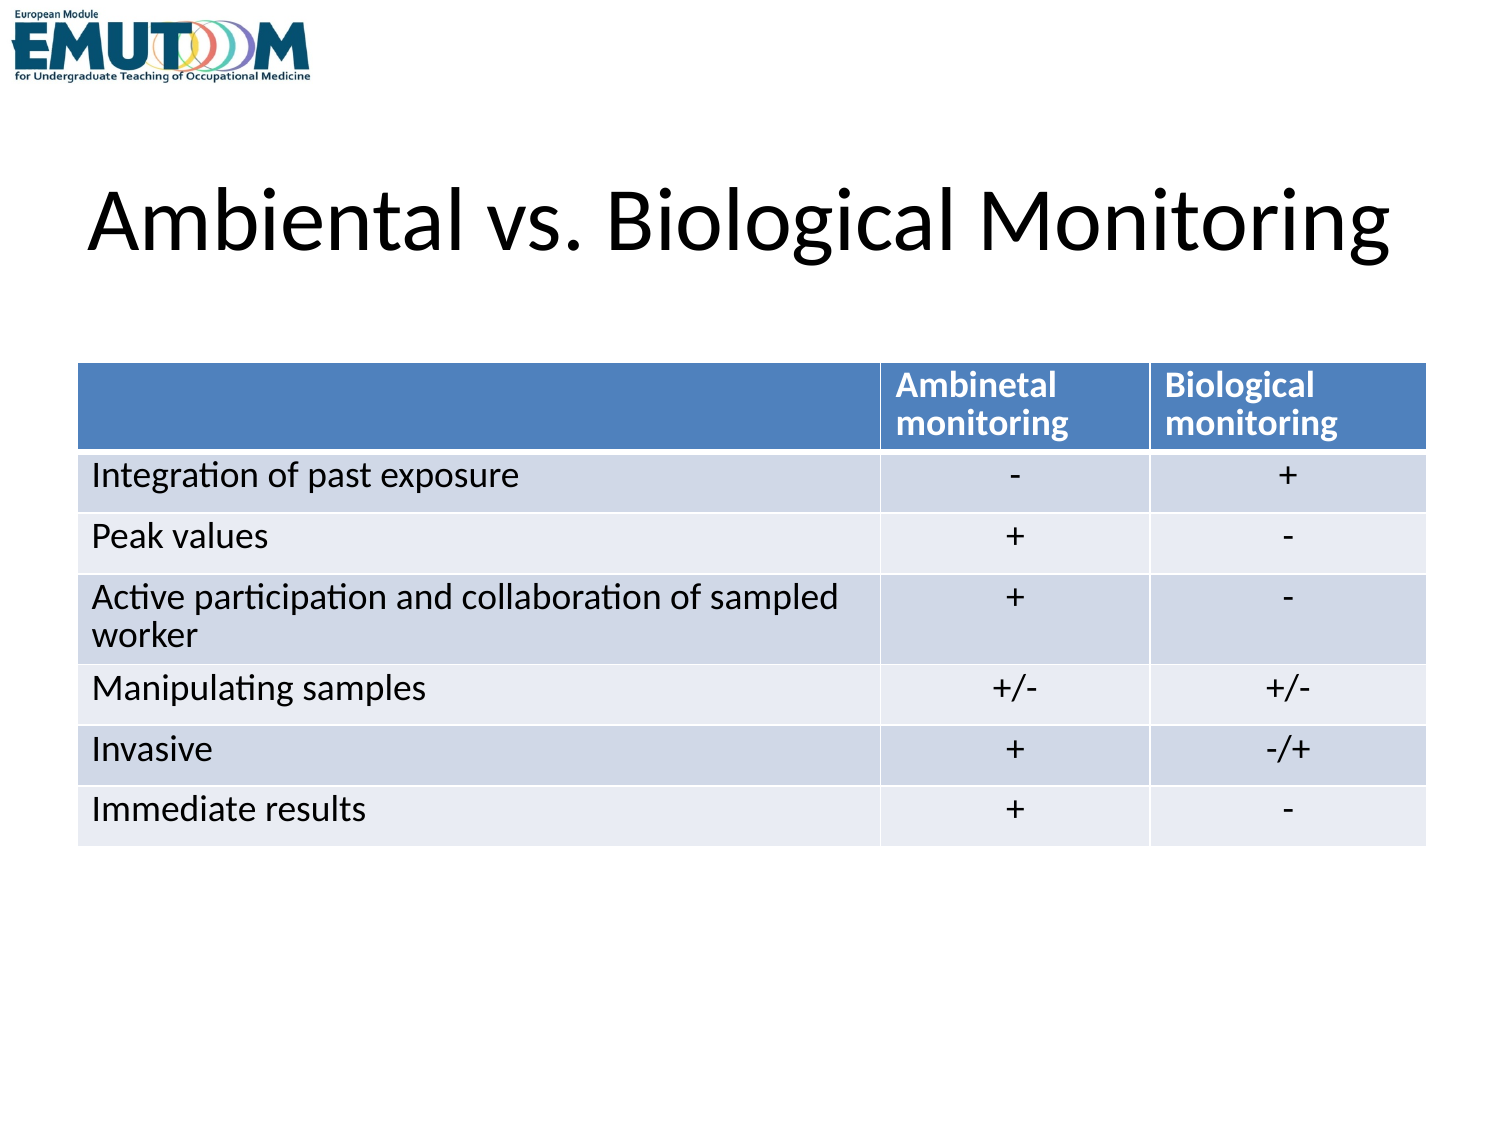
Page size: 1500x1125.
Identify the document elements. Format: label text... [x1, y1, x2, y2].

table_cell Invasive [78, 726, 880, 785]
table_cell - [1151, 514, 1426, 573]
table_cell + [1151, 455, 1426, 512]
table_header Biological monitoring [1151, 363, 1426, 449]
table_cell Active participation and collaboration of sampled worker [78, 575, 880, 664]
table_cell Peak values [78, 514, 880, 573]
table_cell Integration of past exposure [78, 455, 880, 512]
table_cell +/- [1151, 665, 1426, 724]
table_cell Immediate results [78, 787, 880, 846]
table_cell Manipulating samples [78, 665, 880, 724]
table_cell + [881, 787, 1149, 846]
table_cell + [881, 575, 1149, 664]
table_cell - [1151, 787, 1426, 846]
table_cell + [881, 514, 1149, 573]
title Ambiental vs. Biological Monitoring [64, 149, 1415, 279]
table_header [78, 363, 880, 449]
table_cell + [881, 726, 1149, 785]
table_header Ambinetal monitoring [881, 363, 1149, 449]
table_cell - [1151, 575, 1426, 664]
picture [0, 0, 313, 90]
table_cell - [881, 455, 1149, 512]
table_cell -/+ [1151, 726, 1426, 785]
table_cell +/- [881, 665, 1149, 724]
